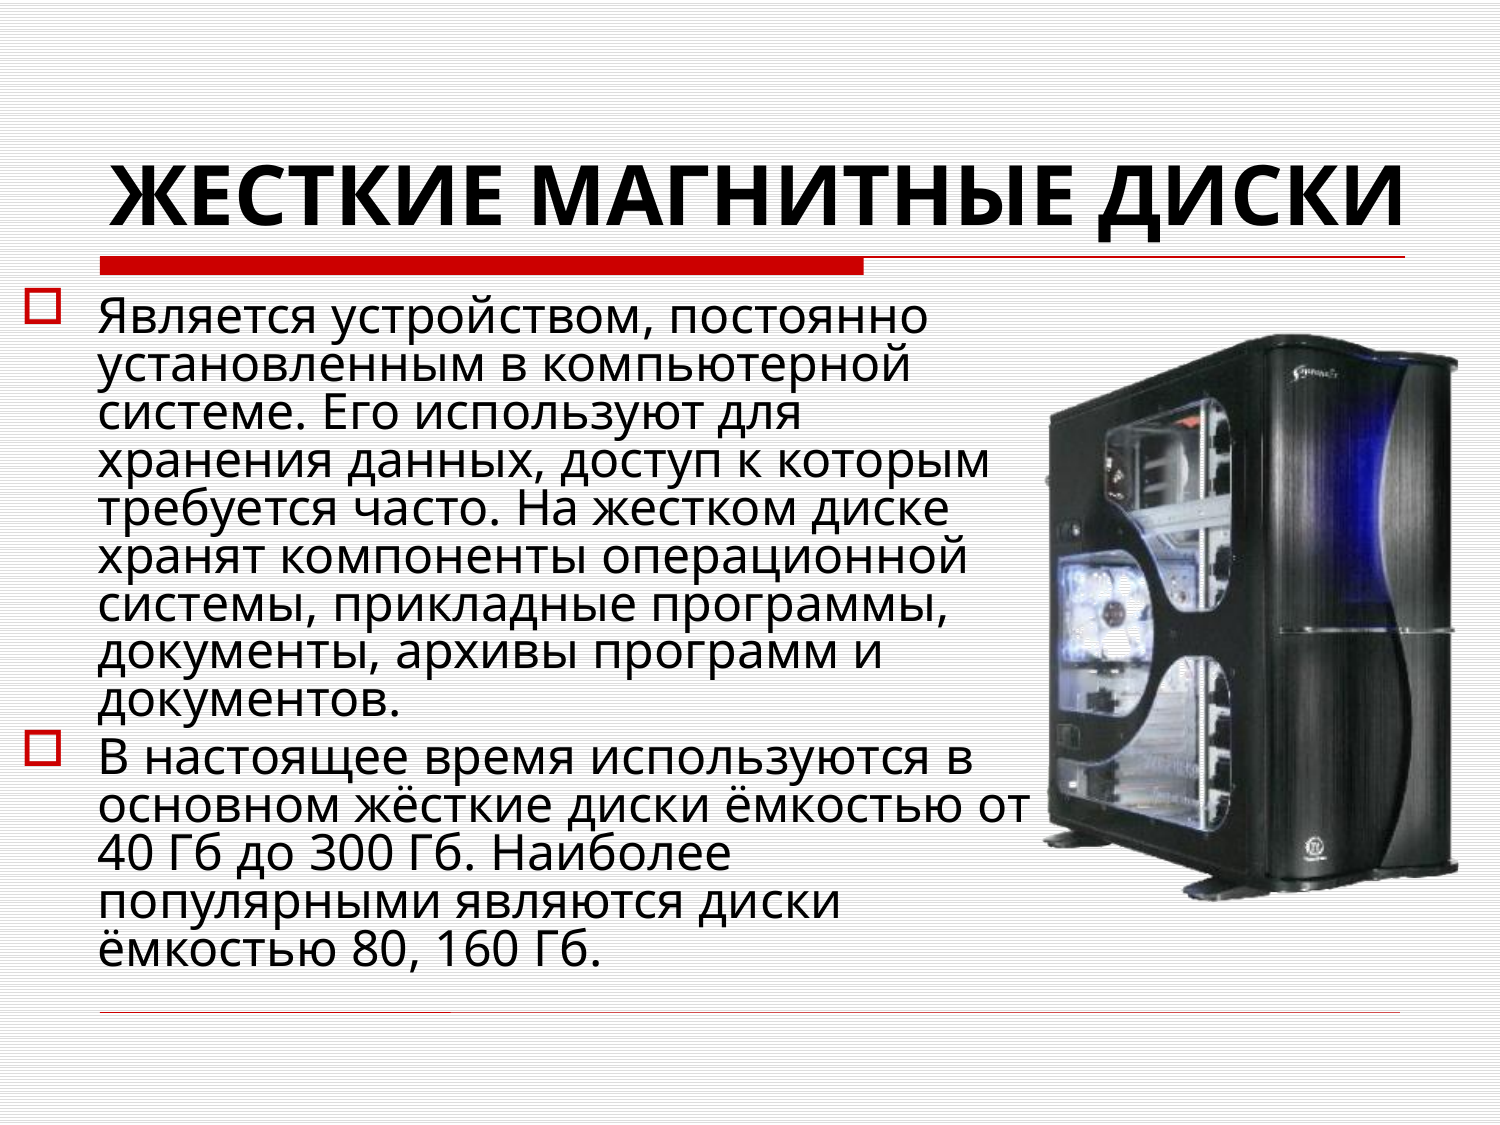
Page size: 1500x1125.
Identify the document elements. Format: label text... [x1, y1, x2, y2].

list Является устройством, постоянно установленным в компьютерной системе. Его используют для хранения данных, доступ к которым требуется часто. На жестком диске хранят компоненты операционной системы, прикладные программы, документы, архивы программ и документов. В настоящее время используются в основном жёсткие диски ёмкостью от 40 Гб до 300 Гб. Наиболее популярными являются диски ёмкостью 80, 160 Гб. [5, 287, 1065, 988]
picture [1021, 330, 1471, 906]
title ЖЕСТКИЕ МАГНИТНЫЕ ДИСКИ [94, 50, 1459, 250]
